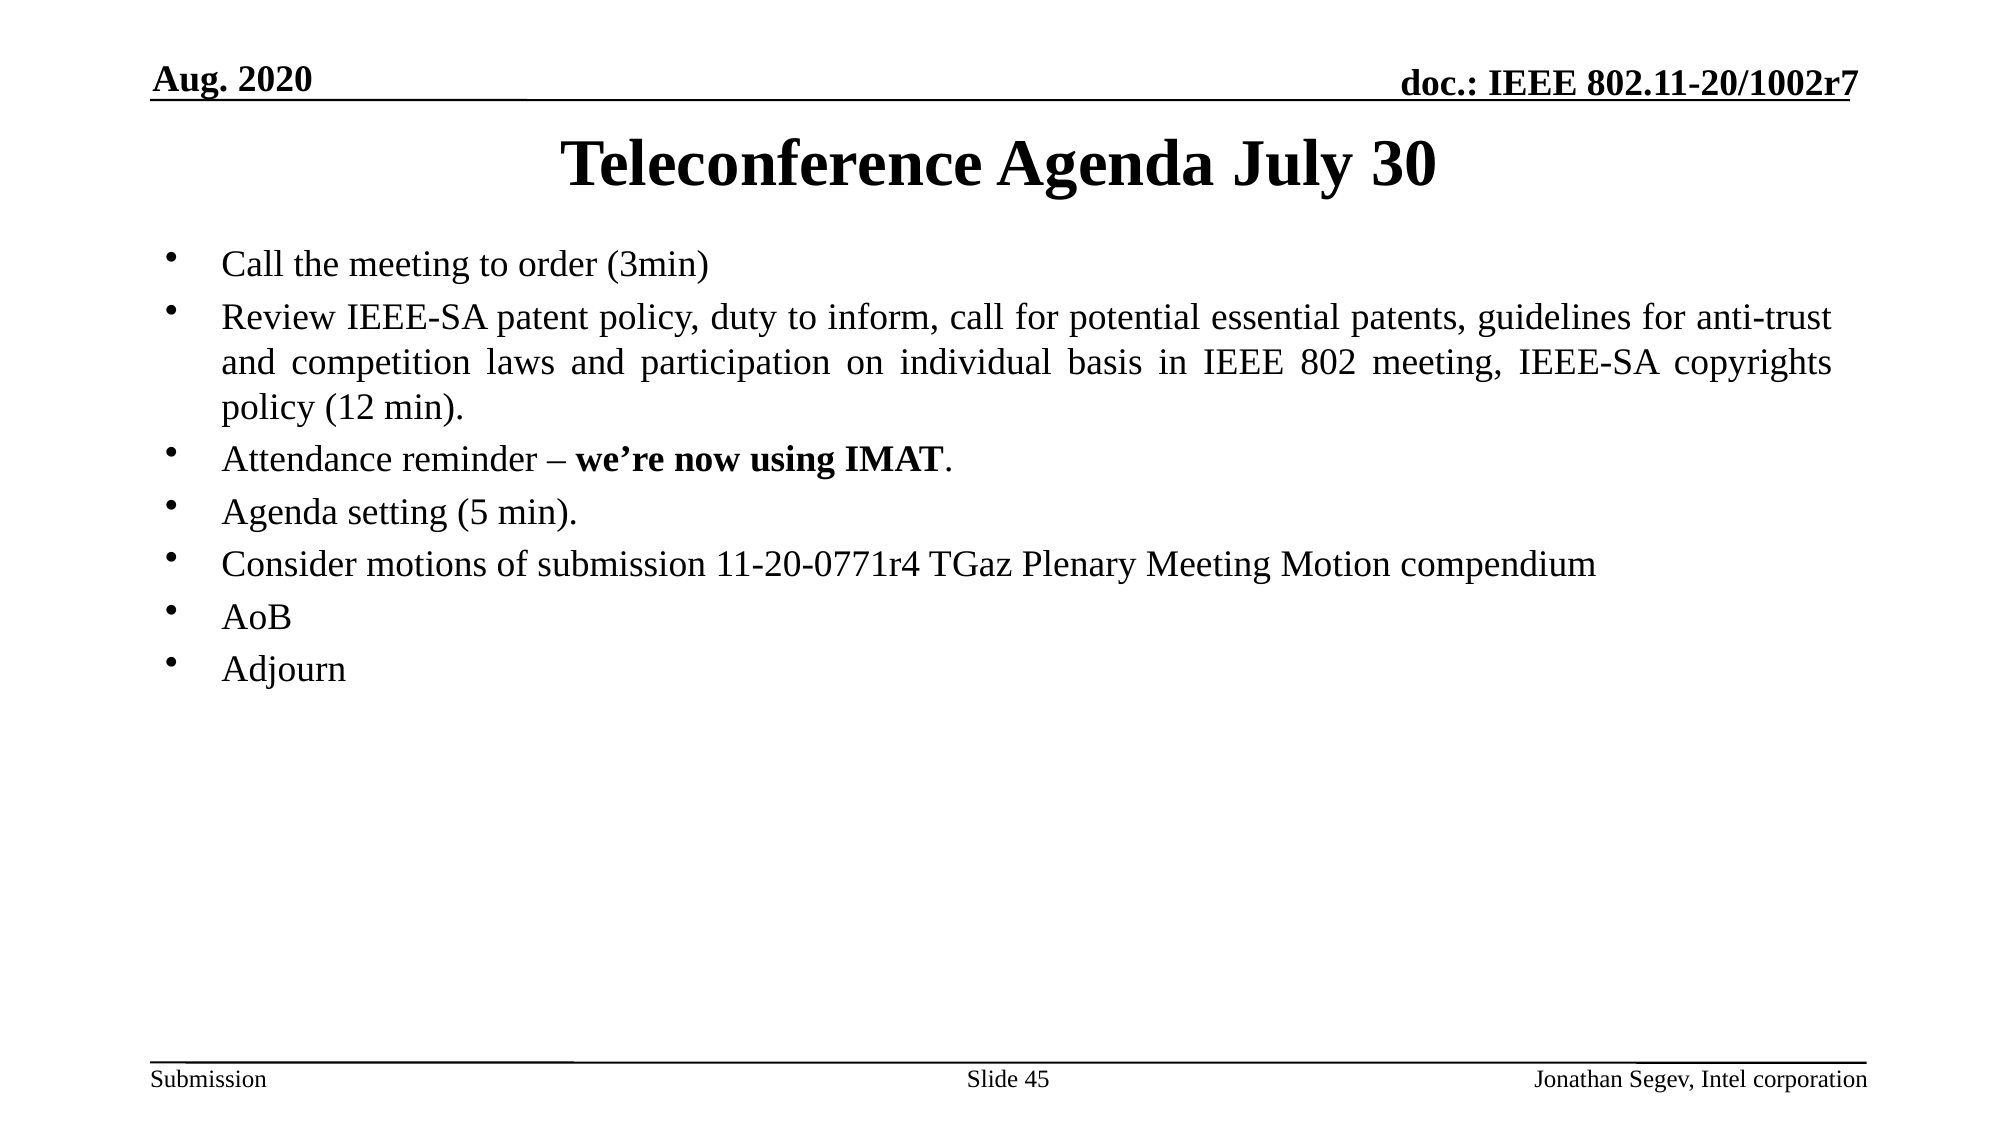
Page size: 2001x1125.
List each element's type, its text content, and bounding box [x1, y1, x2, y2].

slide_number Slide 45 [950, 1061, 1067, 1123]
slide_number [152, 54, 563, 100]
title Teleconference Agenda July 30 [149, 112, 1850, 205]
footer Jonathan Segev, Intel corporation [1171, 1061, 1869, 1093]
list Call the meeting to order (3min) Review IEEE-SA patent policy, duty to inform, call for potential essential patents, guidelines for anti-trust and competition laws and participation on individual basis in IEEE 802 meeting, IEEE-SA copyrights policy (12 min). Attendance reminder – we’re now using IMAT. Agenda setting (5 min). Consider motions of submission 11-20-0771r4 TGaz Plenary Meeting Motion compendium AoB Adjourn [149, 231, 1850, 1000]
